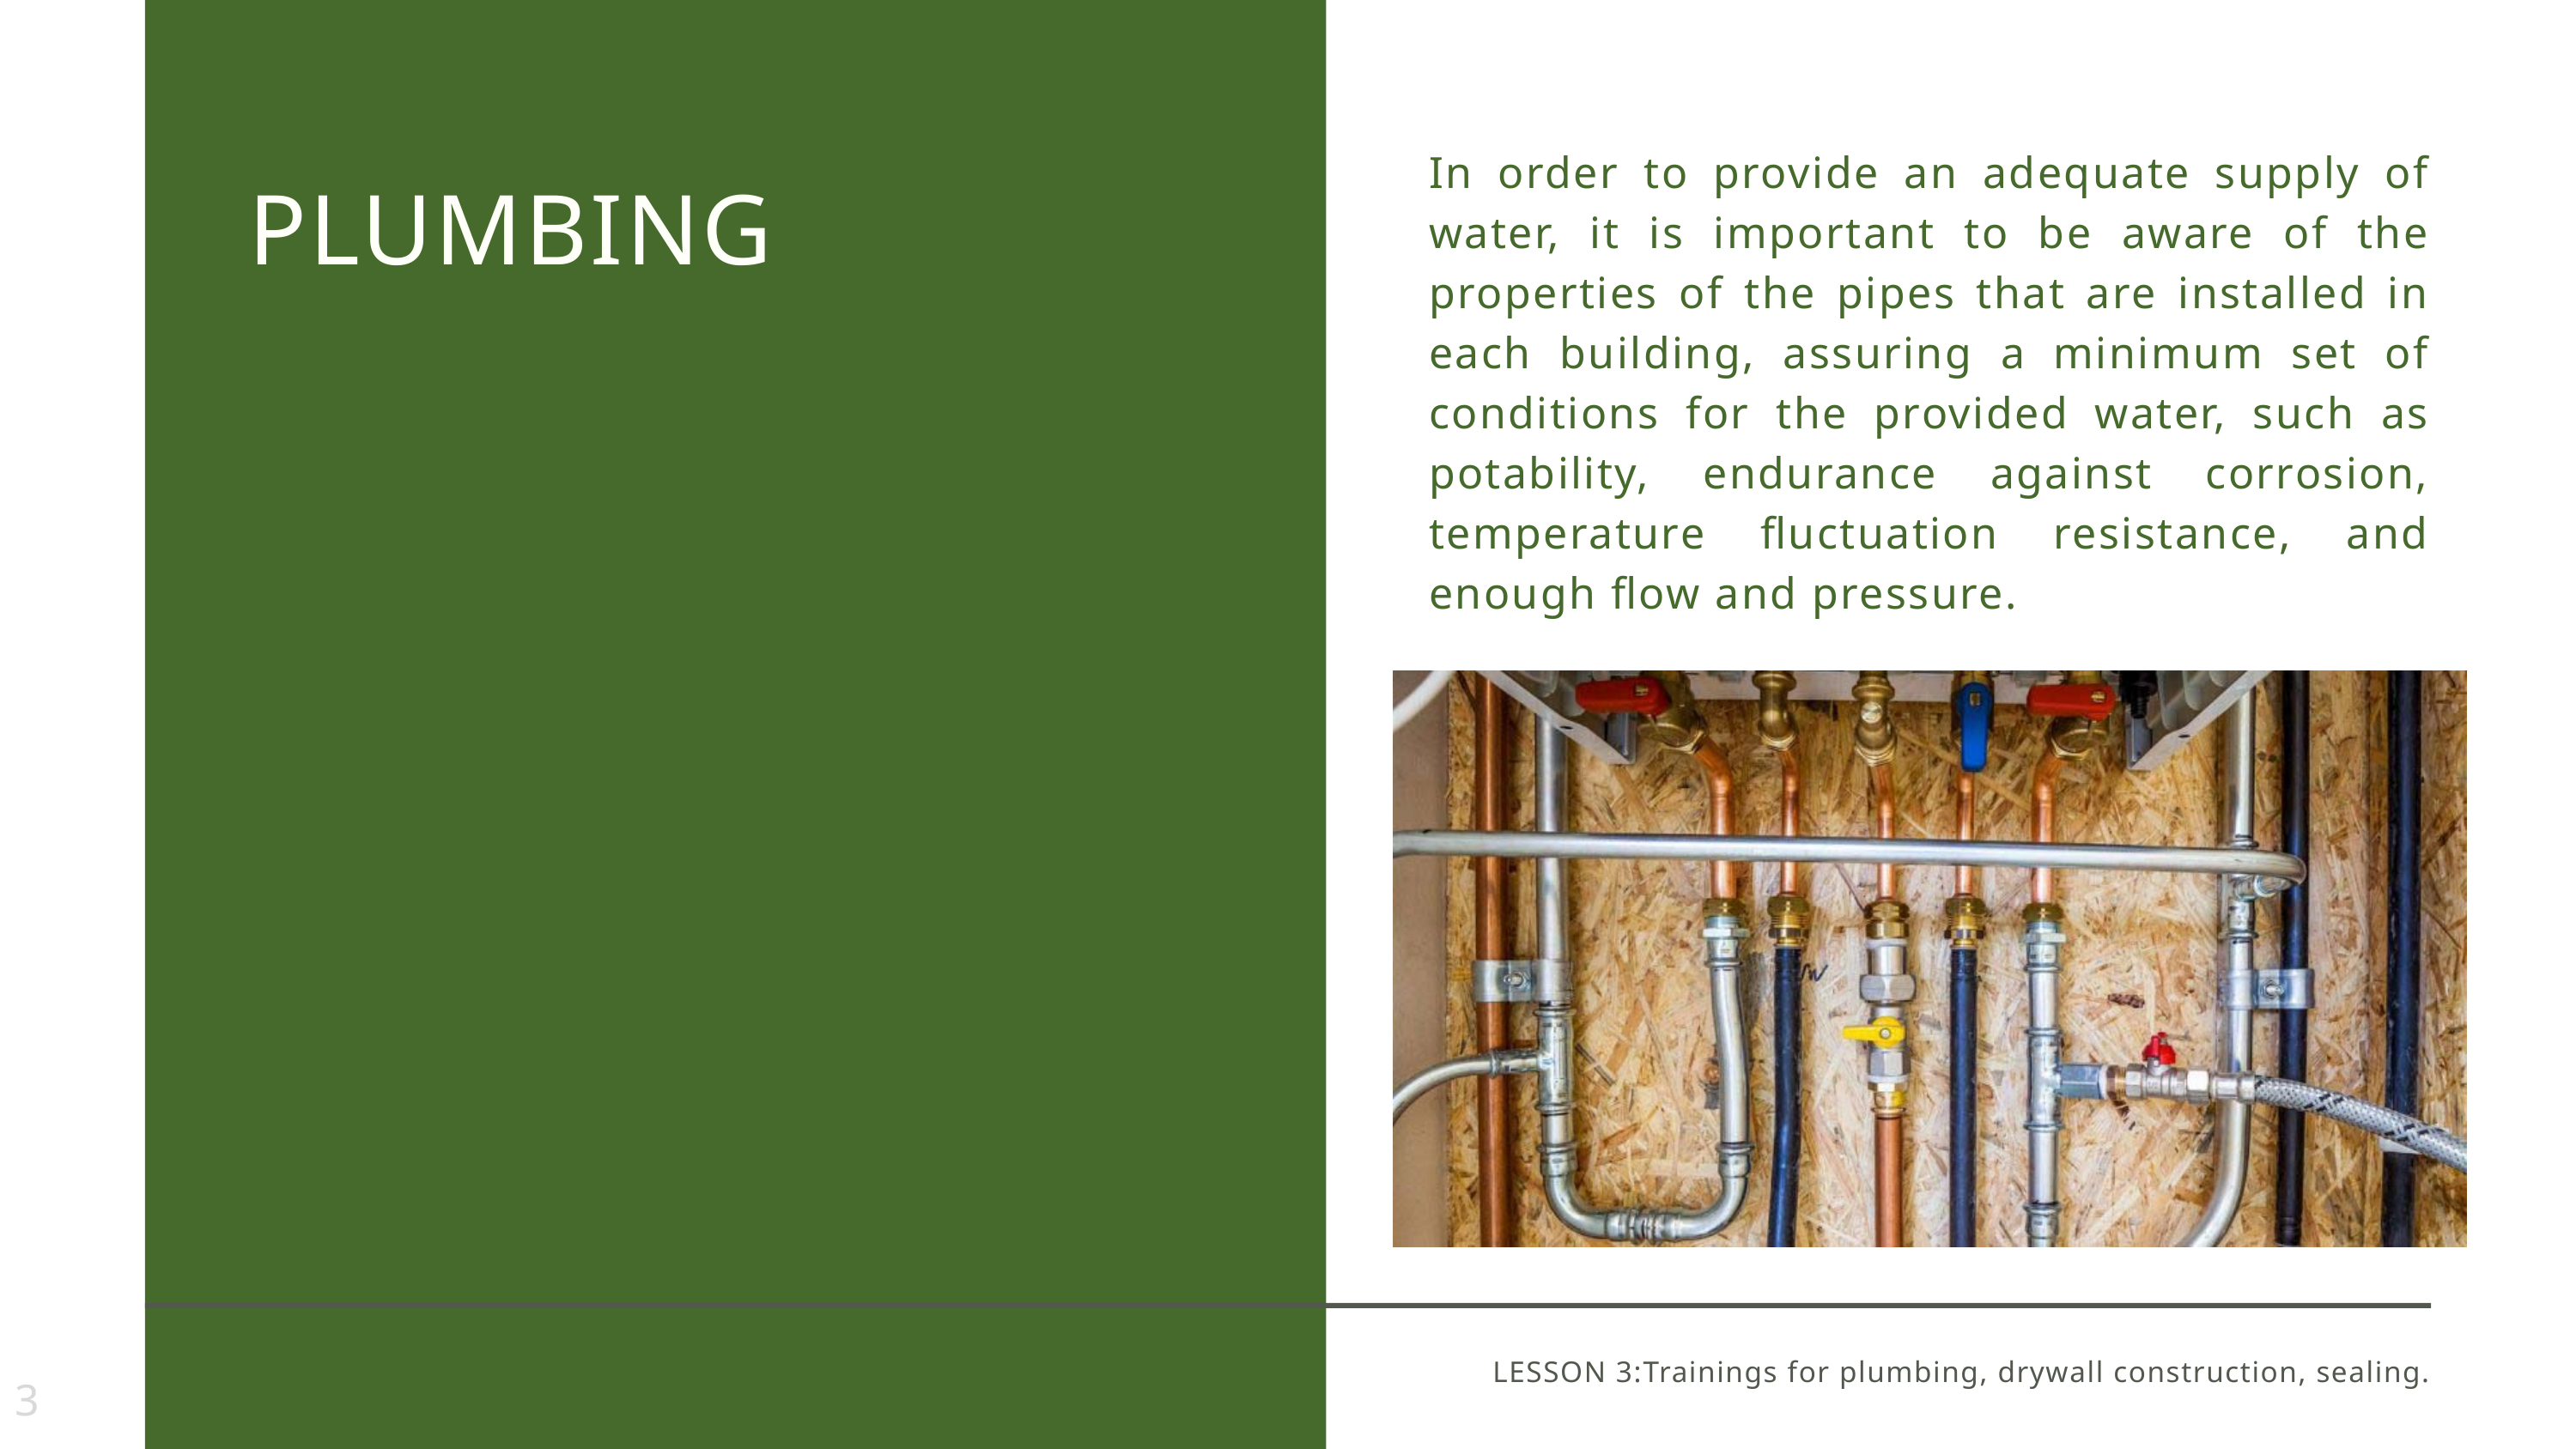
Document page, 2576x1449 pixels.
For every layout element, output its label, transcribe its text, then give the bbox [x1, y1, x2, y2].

text_box In order to provide an adequate supply of water, it is important to be aware of the properties of the pipes that are installed in each building, assuring a minimum set of conditions for the provided water, such as potability, endurance against corrosion, temperature fluctuation resistance, and enough flow and pressure. [1429, 136, 2432, 669]
text_box [144, 1302, 2432, 1308]
text_box 3 [2, 1376, 303, 1428]
text_box [144, 0, 1327, 1302]
text_box LESSON 3:Trainings for plumbing, drywall construction, sealing. [1359, 1348, 2432, 1428]
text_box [248, 134, 1223, 758]
picture [1393, 670, 2467, 1248]
text_box [144, 1308, 1327, 1449]
